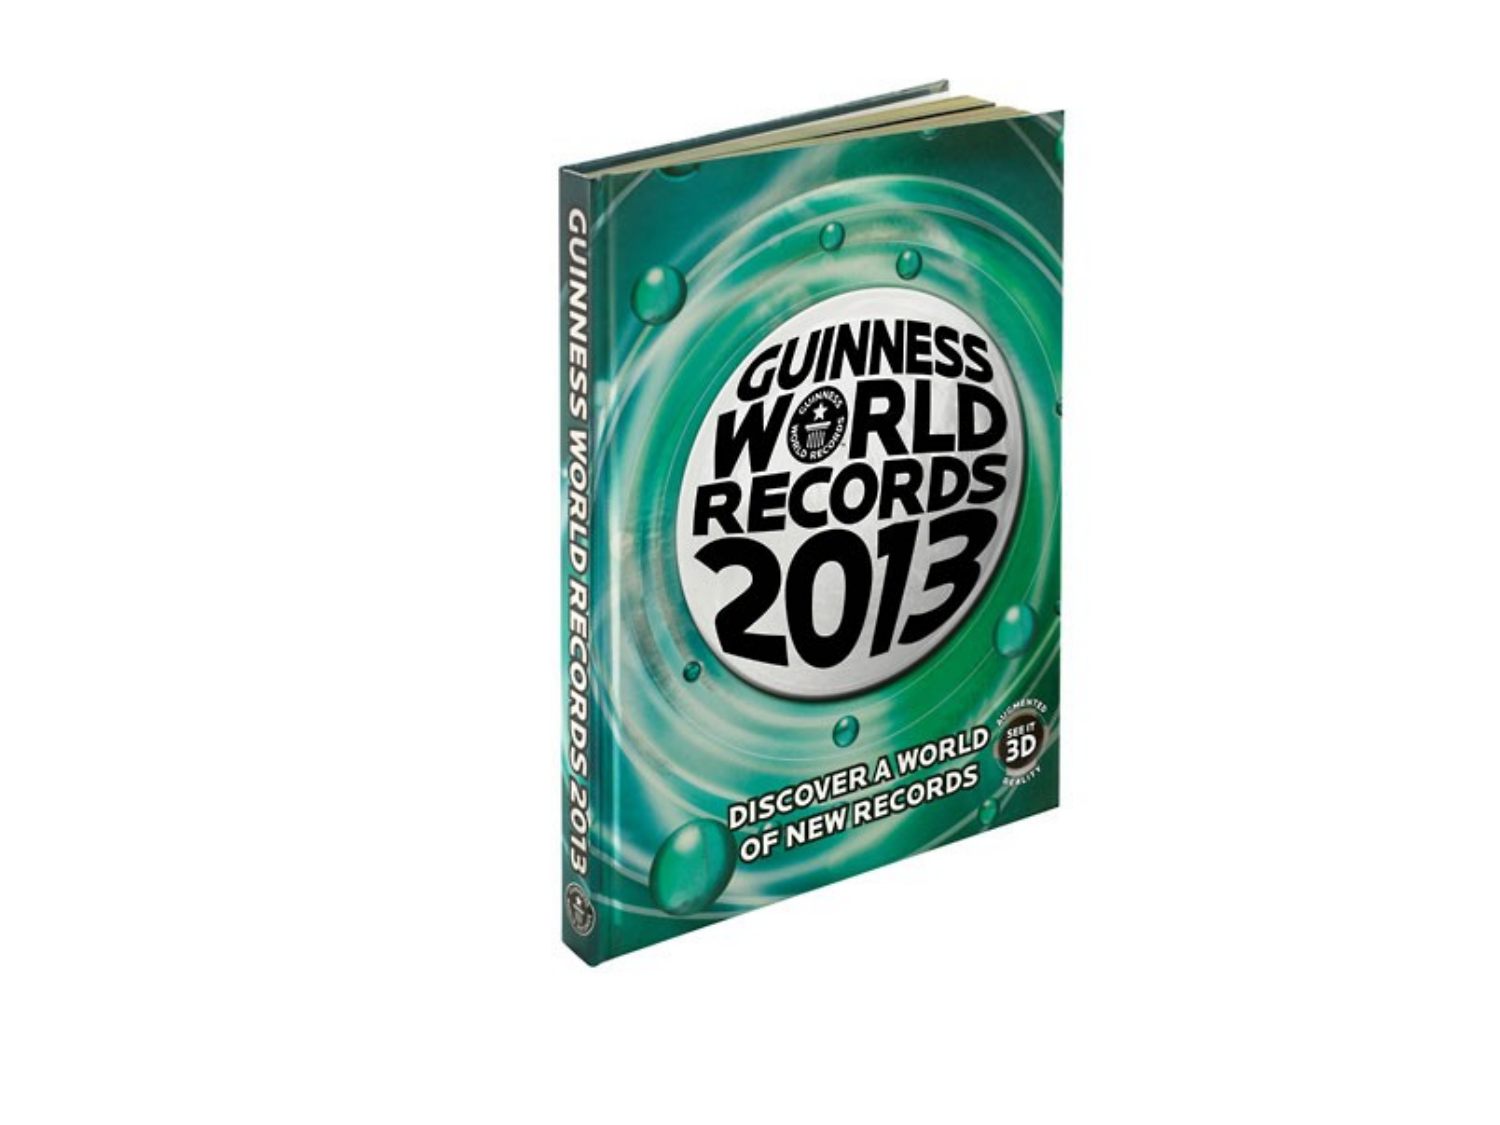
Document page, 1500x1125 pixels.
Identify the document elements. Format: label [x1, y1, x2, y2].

picture [462, 49, 1165, 1048]
